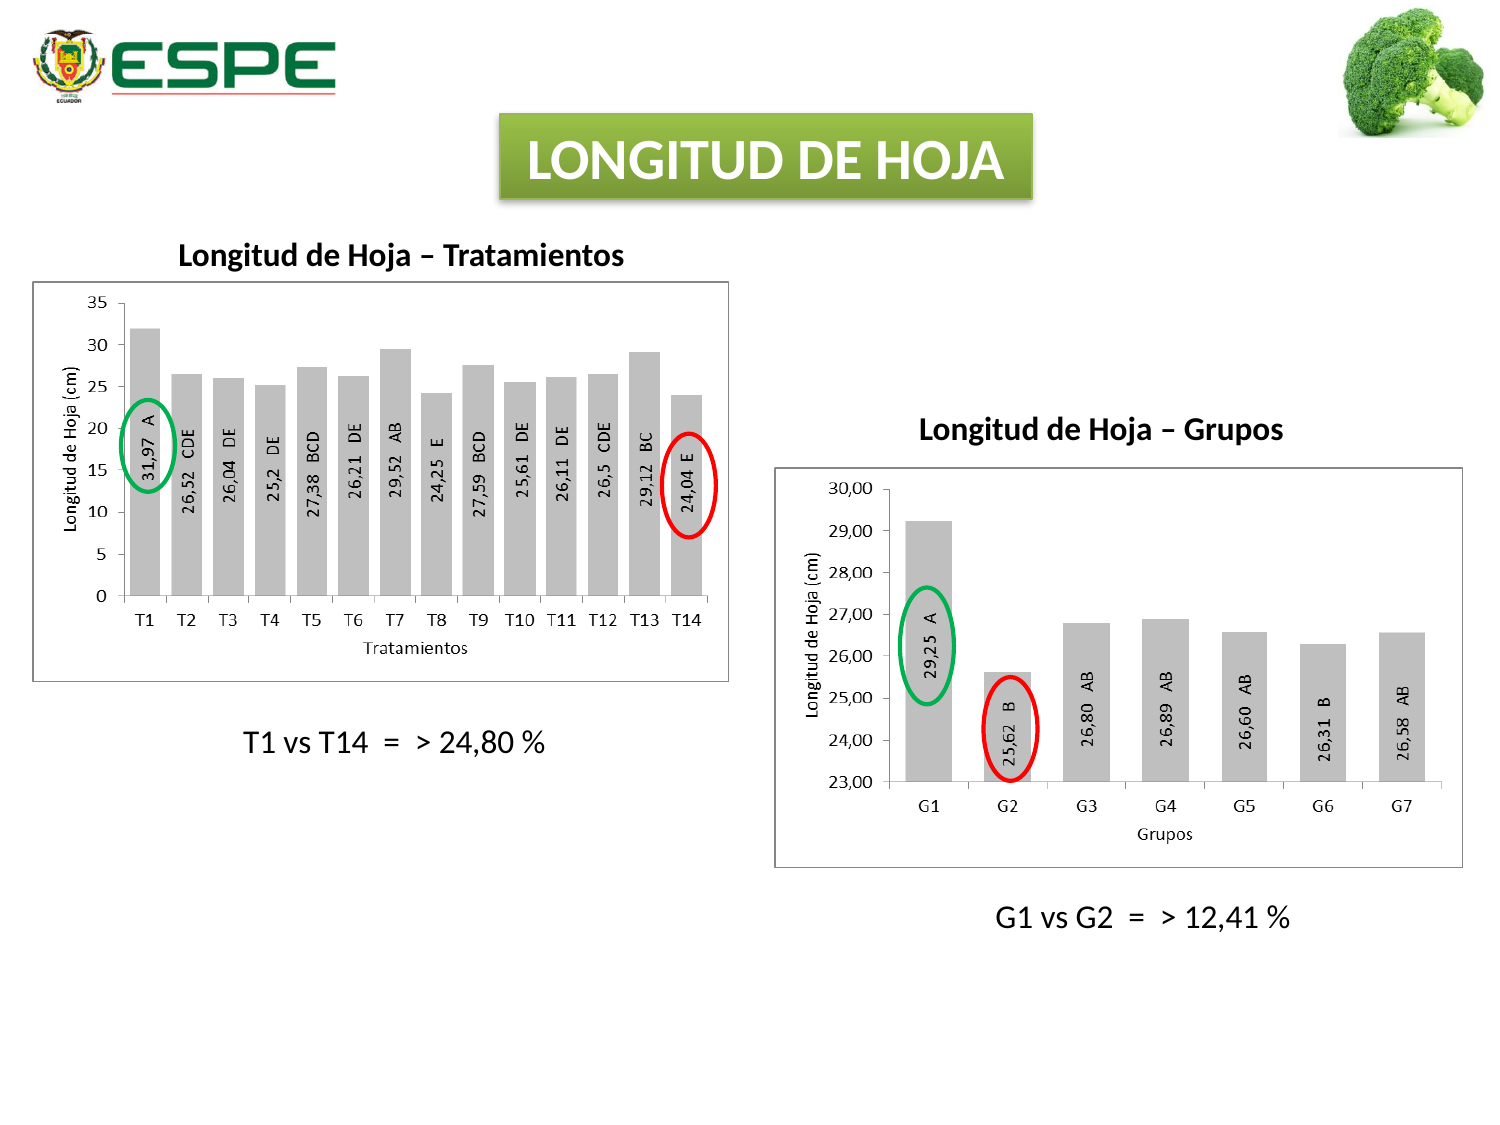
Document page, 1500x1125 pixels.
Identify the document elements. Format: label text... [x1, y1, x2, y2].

text_box LONGITUD DE HOJA [499, 113, 1033, 200]
picture [32, 280, 729, 682]
text_box T1 vs T14 = > 24,80 % [176, 712, 613, 768]
picture [774, 467, 1463, 869]
text_box G1 vs G2 = > 12,41 % [924, 887, 1362, 943]
picture [1337, 5, 1493, 139]
text_box Longitud de Hoja – Grupos [862, 399, 1341, 455]
text_box Longitud de Hoja – Tratamientos [162, 225, 641, 279]
picture [32, 24, 338, 106]
